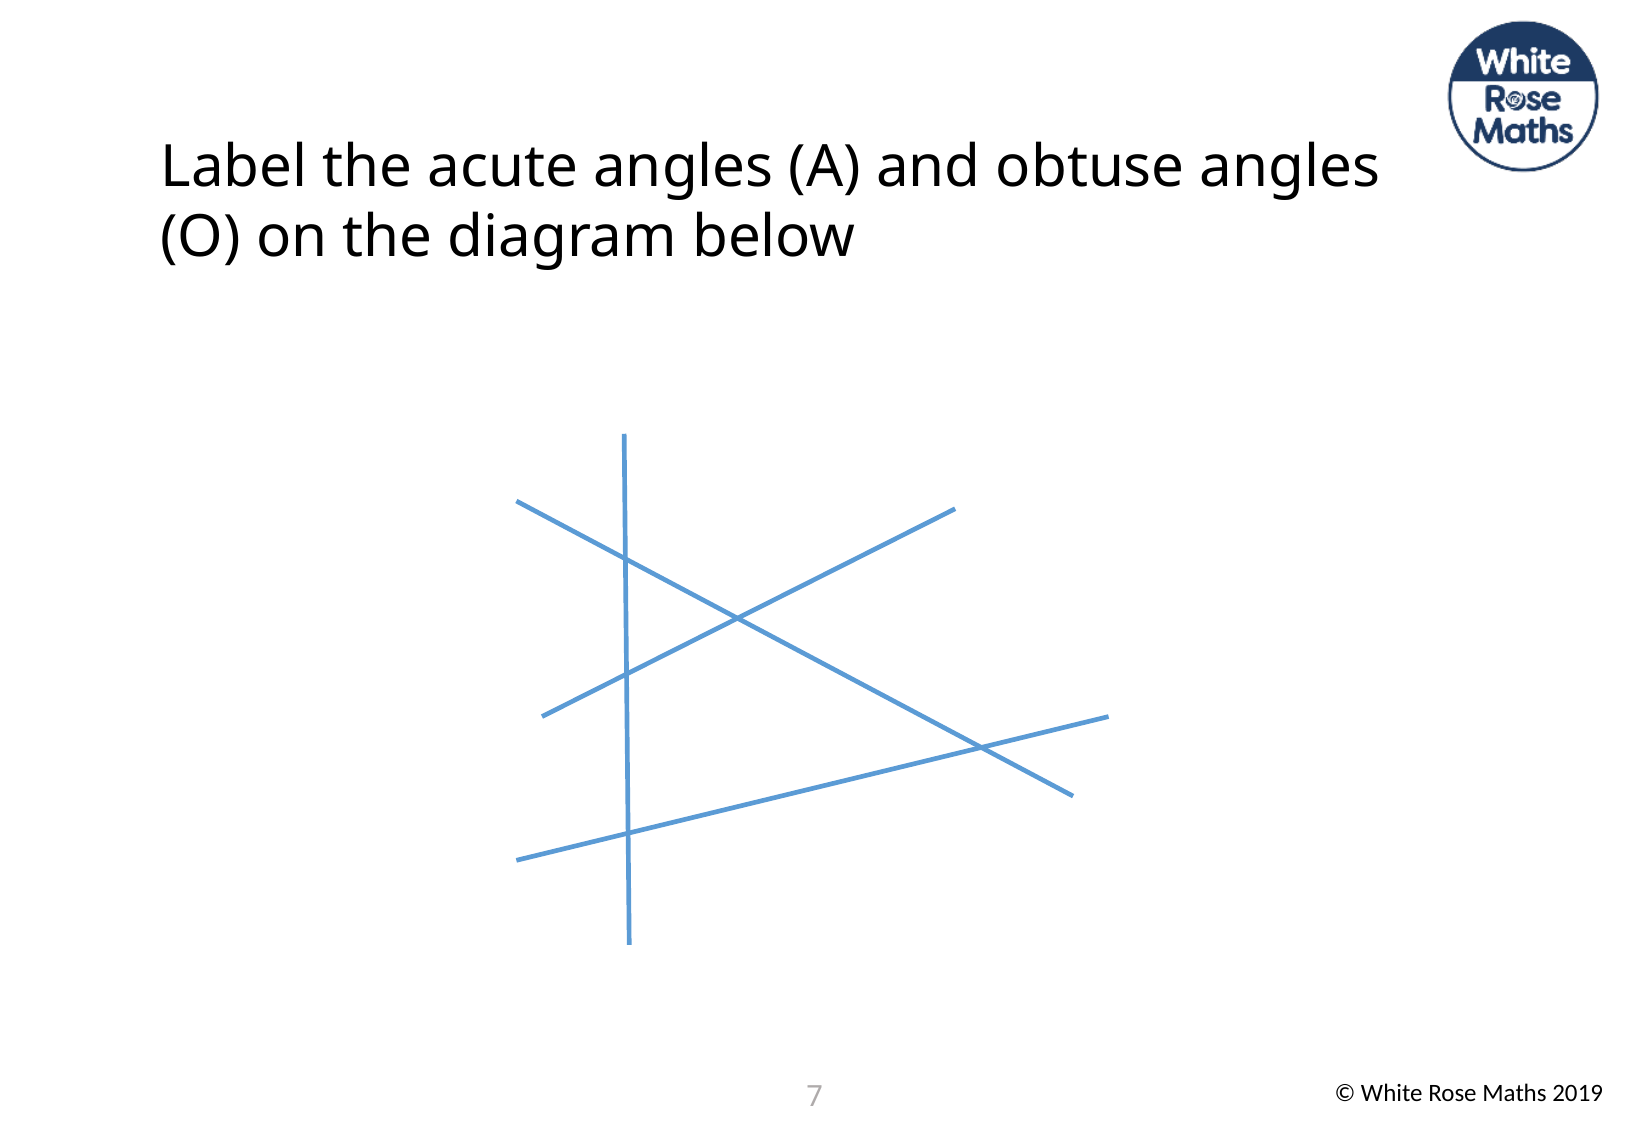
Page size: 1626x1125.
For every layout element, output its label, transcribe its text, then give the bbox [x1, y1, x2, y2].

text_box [516, 501, 1074, 716]
slide_number 7 [776, 1069, 854, 1125]
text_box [516, 716, 1109, 861]
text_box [624, 861, 630, 945]
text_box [624, 433, 630, 501]
text_box Label the acute angles (A) and obtuse angles (O) on the diagram below [145, 120, 1468, 276]
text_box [541, 508, 956, 716]
picture [1444, 17, 1602, 175]
